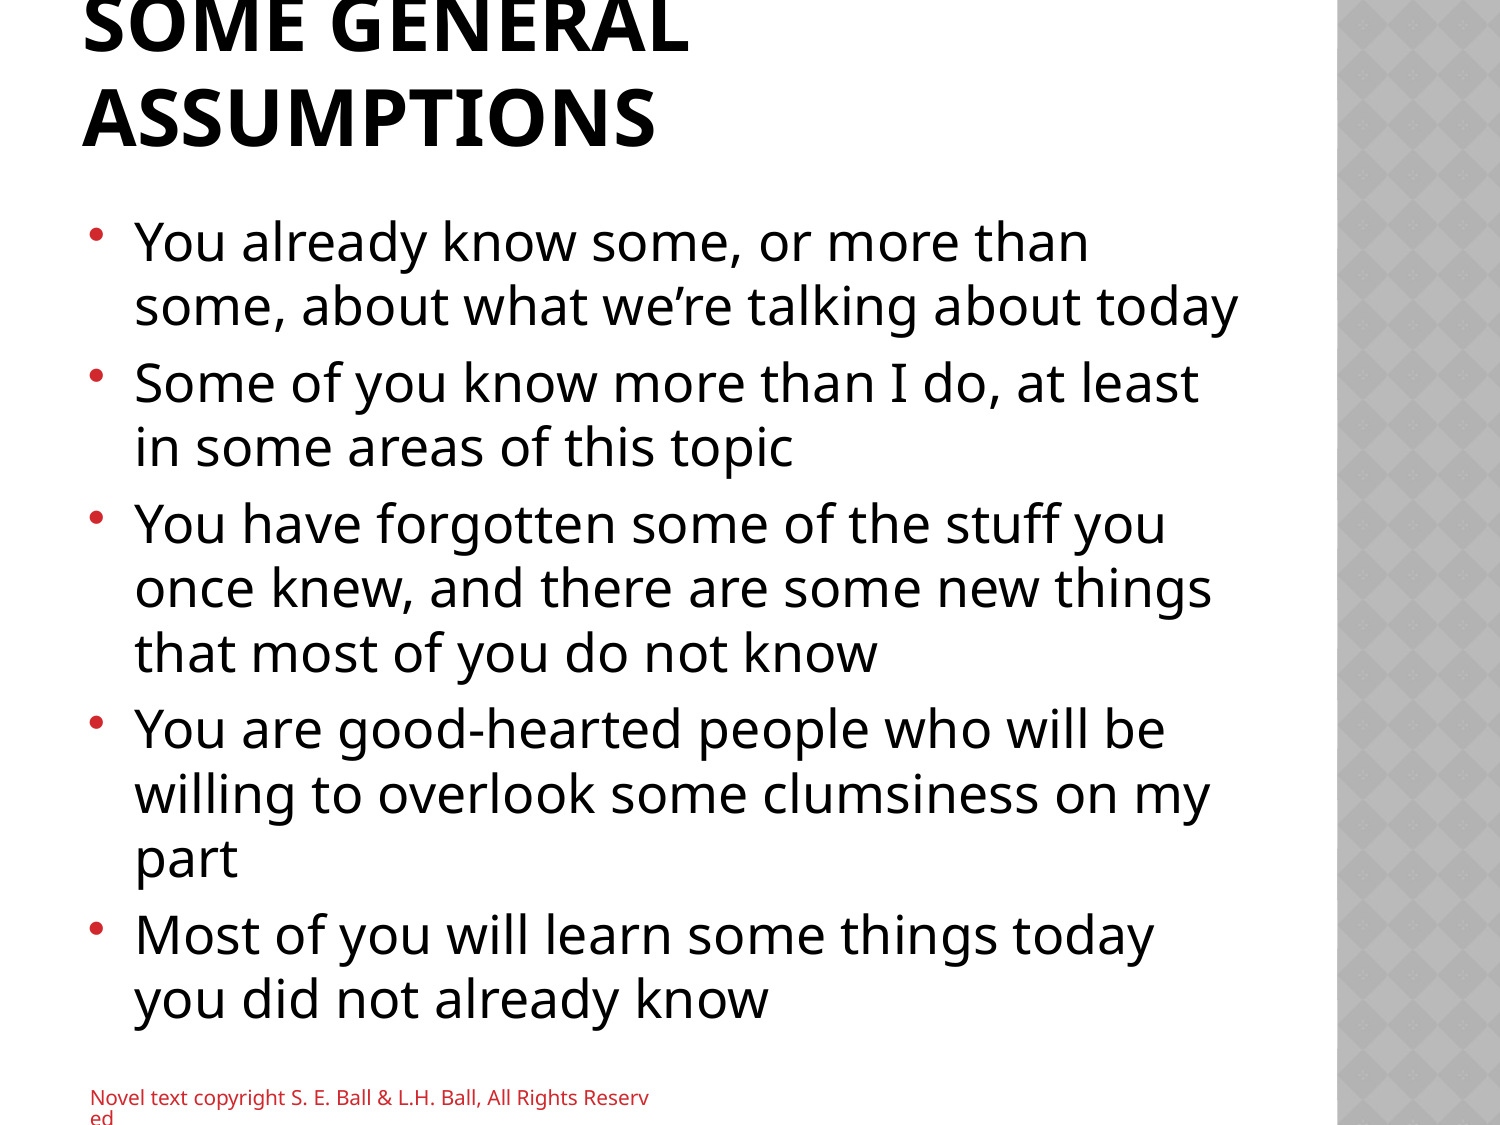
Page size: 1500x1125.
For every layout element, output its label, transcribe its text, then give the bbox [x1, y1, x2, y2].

footer Novel text copyright S. E. Ball & L.H. Ball, All Rights Reserved [75, 1075, 675, 1114]
text_box [1337, 0, 1500, 1125]
list You already know some, or more than some, about what we’re talking about today Some of you know more than I do, at least in some areas of this topic You have forgotten some of the stuff you once knew, and there are some new things that most of you do not know You are good-hearted people who will be willing to overlook some clumsiness on my part Most of you will learn some things today you did not already know [75, 200, 1263, 1059]
title Some General Assumptions [75, 52, 1263, 163]
